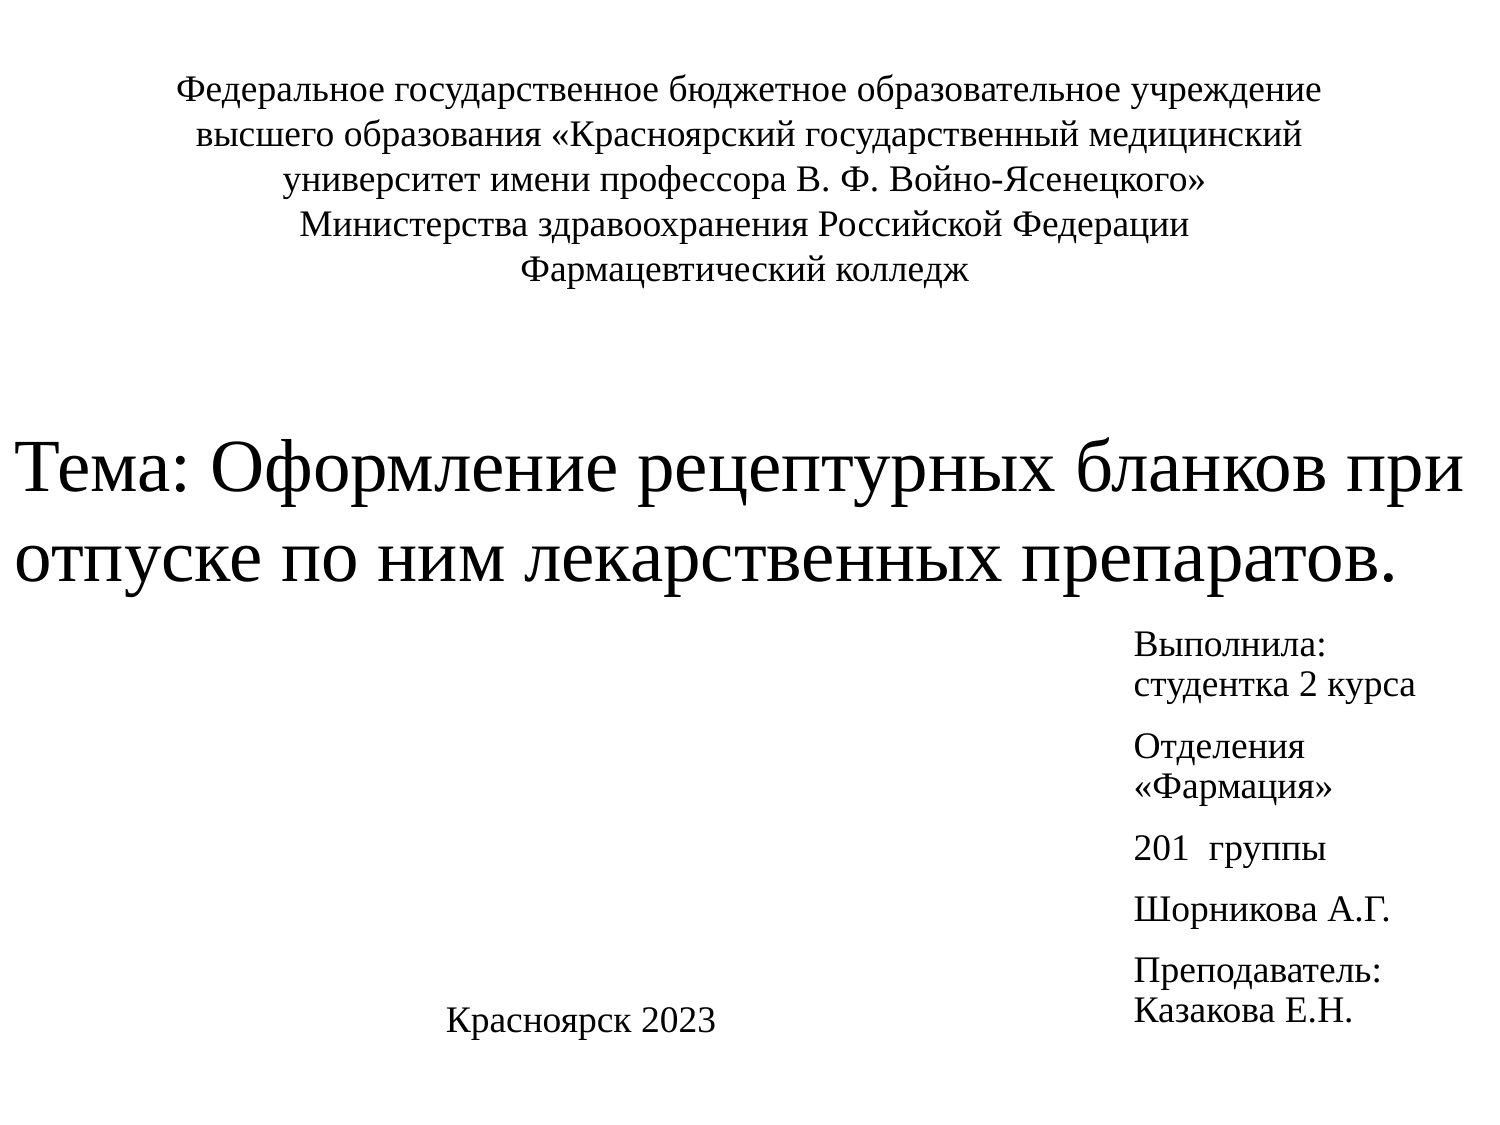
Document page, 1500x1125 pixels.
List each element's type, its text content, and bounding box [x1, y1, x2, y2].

text_box Тема: Оформление рецептурных бланков при отпуске по ним лекарственных препаратов. [0, 408, 1500, 704]
title Федеральное государственное бюджетное образовательное учреждение высшего образования «Красноярский государственный медицинский университет имени профессора В. Ф. Войно-Ясенецкого» Министерства здравоохранения Российской Федерации Фармацевтический колледж [112, 78, 1388, 320]
text_box Красноярск 2023 [431, 987, 916, 1048]
text_box Выполнила: студентка 2 курса Отделения «Фармация» 201 группы Шорникова А.Г. Преподаватель: Казакова Е.Н. [1118, 616, 1435, 1039]
